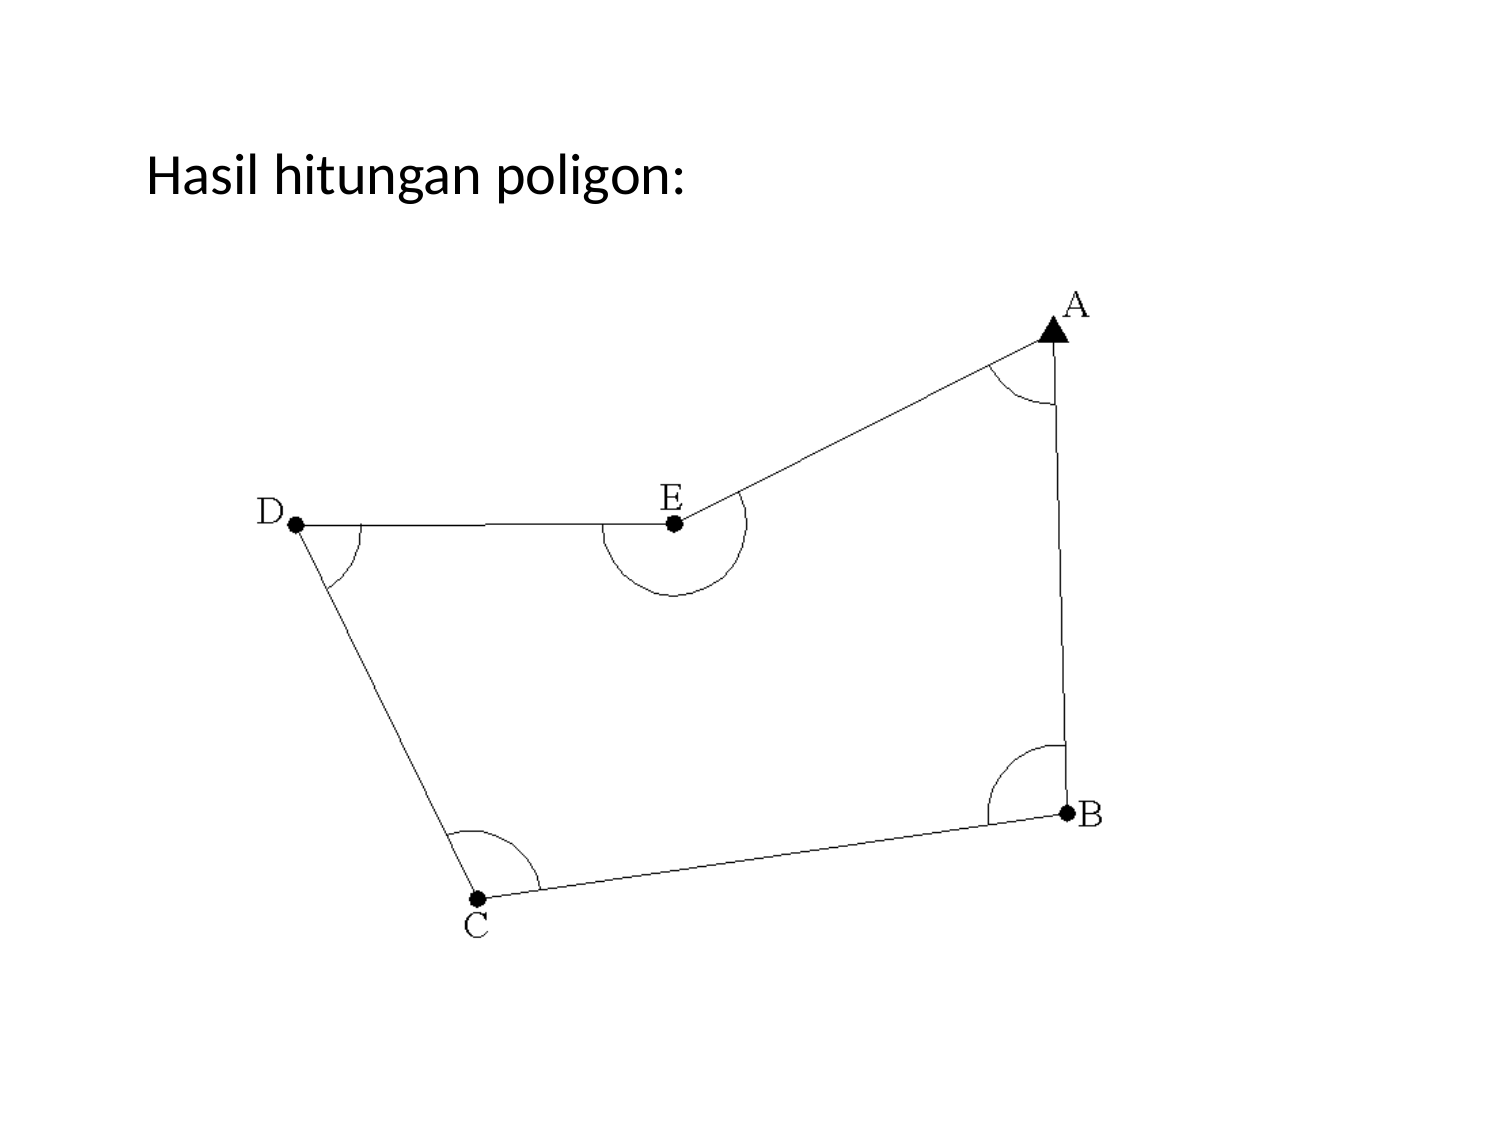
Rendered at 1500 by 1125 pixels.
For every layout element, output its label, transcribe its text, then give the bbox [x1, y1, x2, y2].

picture [241, 274, 1126, 953]
list Hasil hitungan poligon: [75, 128, 1425, 1005]
